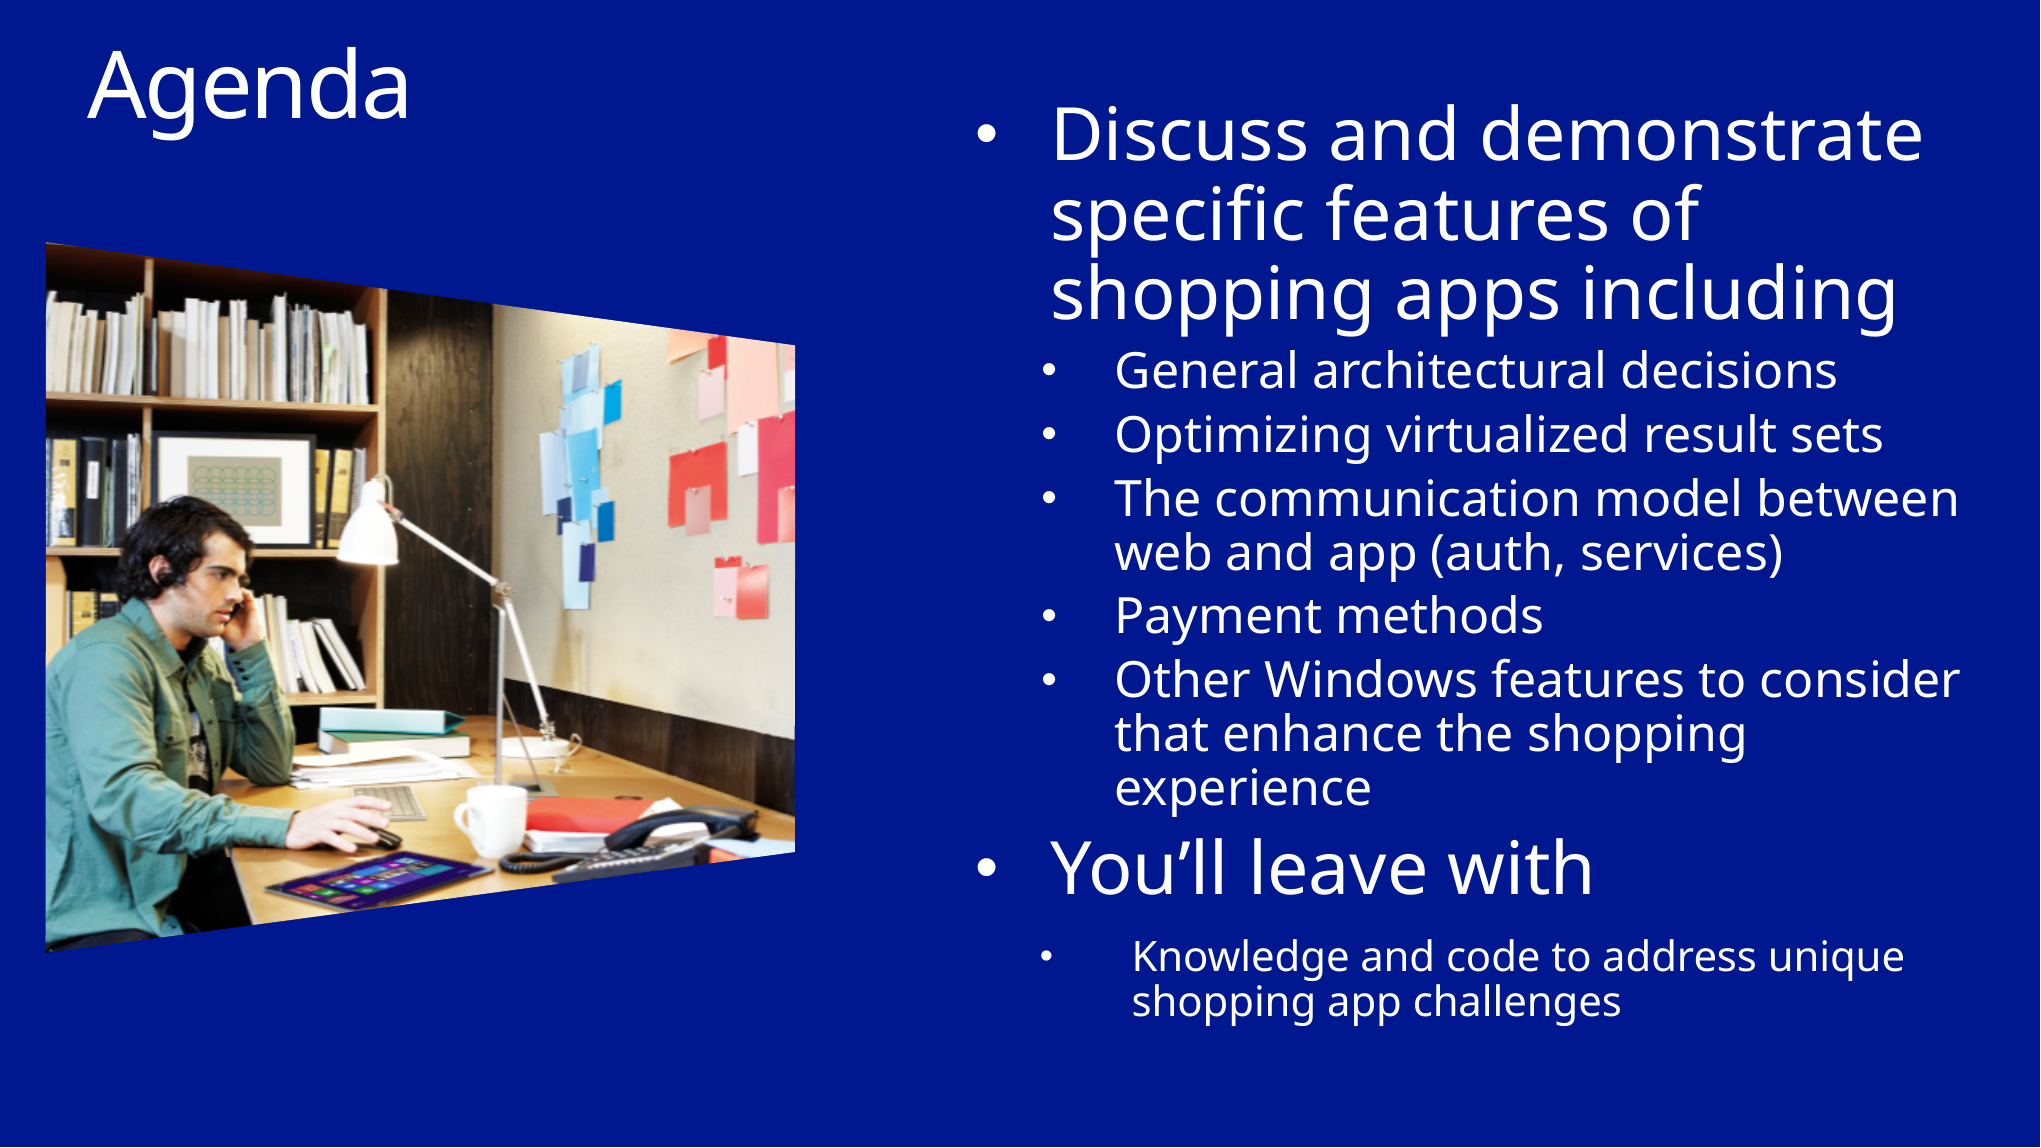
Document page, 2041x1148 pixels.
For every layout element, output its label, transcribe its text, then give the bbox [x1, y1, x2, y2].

title Agenda [87, 38, 1953, 243]
picture [45, 241, 796, 954]
list Discuss and demonstrate specific features of shopping apps including General architectural decisions Optimizing virtualized result sets The communication model between web and app (auth, services) Payment methods Other Windows features to consider that enhance the shopping experience You’ll leave with Knowledge and code to address unique shopping app challenges [945, 49, 1995, 1074]
